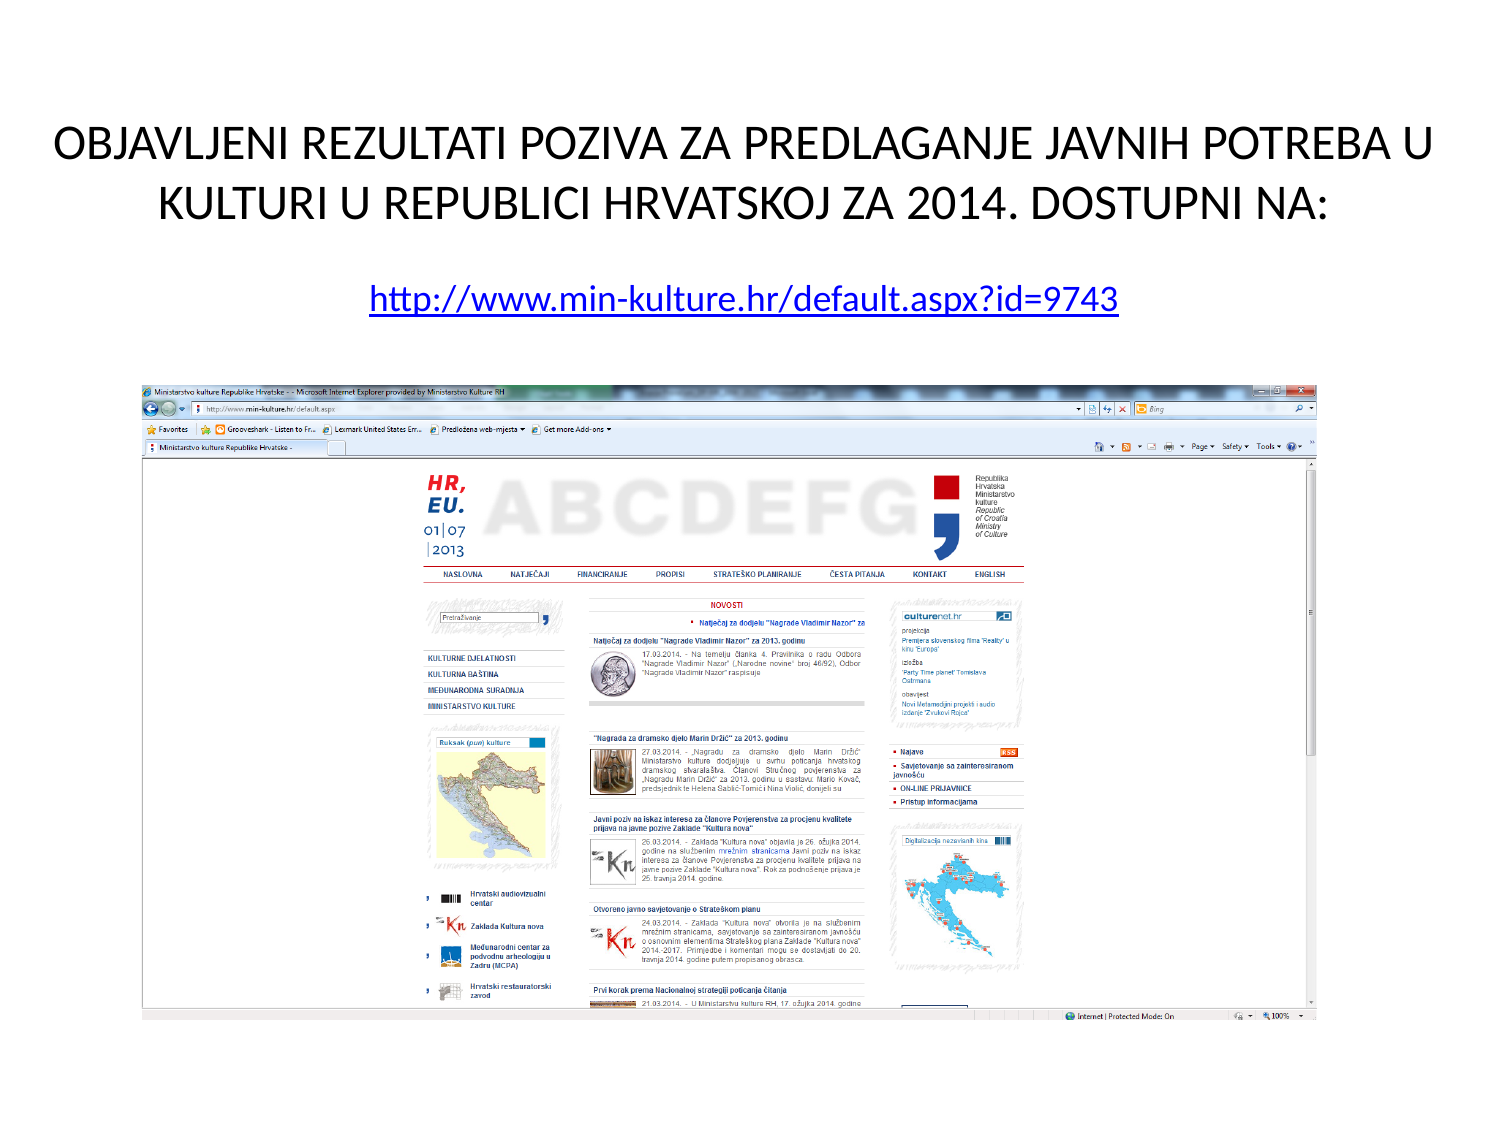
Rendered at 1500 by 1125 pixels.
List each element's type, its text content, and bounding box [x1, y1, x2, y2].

text_box OBJAVLJENI REZULTATI POZIVA ZA PREDLAGANJE JAVNIH POTREBA U KULTURI U REPUBLICI HRVATSKOJ ZA 2014. DOSTUPNI NA: http://www.min-kulture.hr/default.aspx?id=9743 [5, 101, 1483, 372]
picture [141, 385, 1318, 1020]
